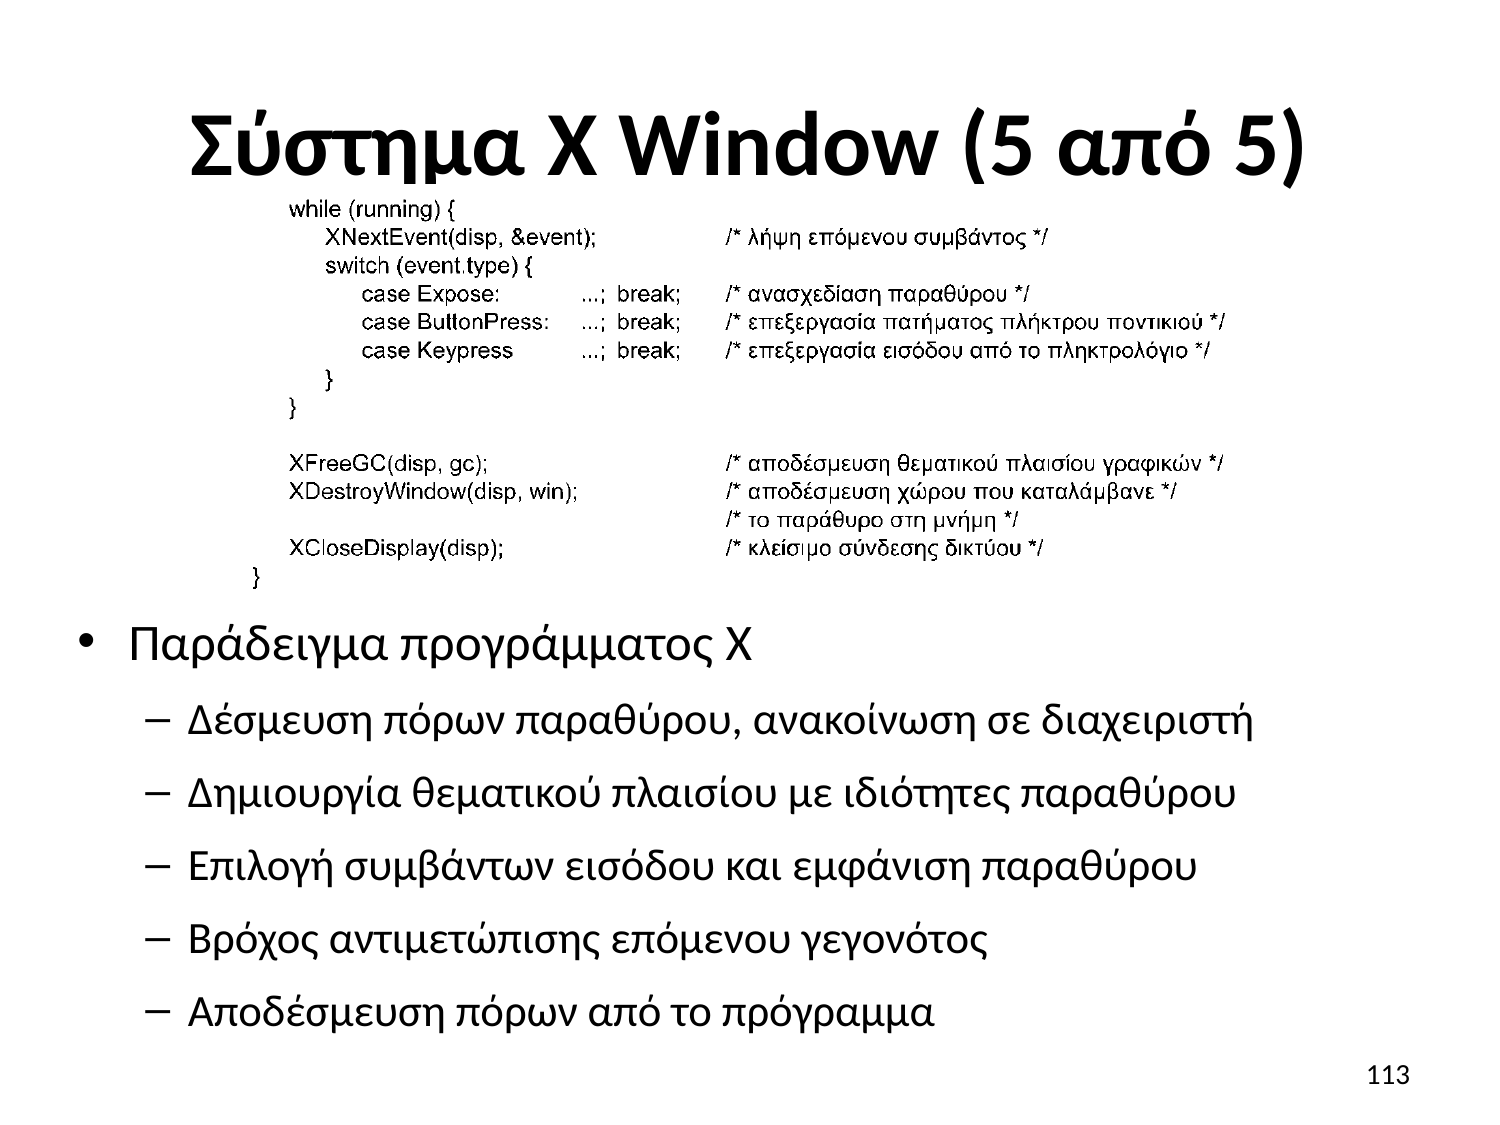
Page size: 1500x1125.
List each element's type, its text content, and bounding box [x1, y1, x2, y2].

title Σύστημα X Window (5 από 5) [75, 45, 1425, 233]
picture [241, 184, 1235, 602]
list Παράδειγμα προγράμματος X Δέσμευση πόρων παραθύρου, ανακοίνωση σε διαχειριστή Δημιουργία θεματικού πλαισίου με ιδιότητες παραθύρου Επιλογή συμβάντων εισόδου και εμφάνιση παραθύρου Βρόχος αντιμετώπισης επόμενου γεγονότος Αποδέσμευση πόρων από το πρόγραμμα [62, 601, 1438, 1050]
slide_number 113 [1074, 1042, 1425, 1103]
